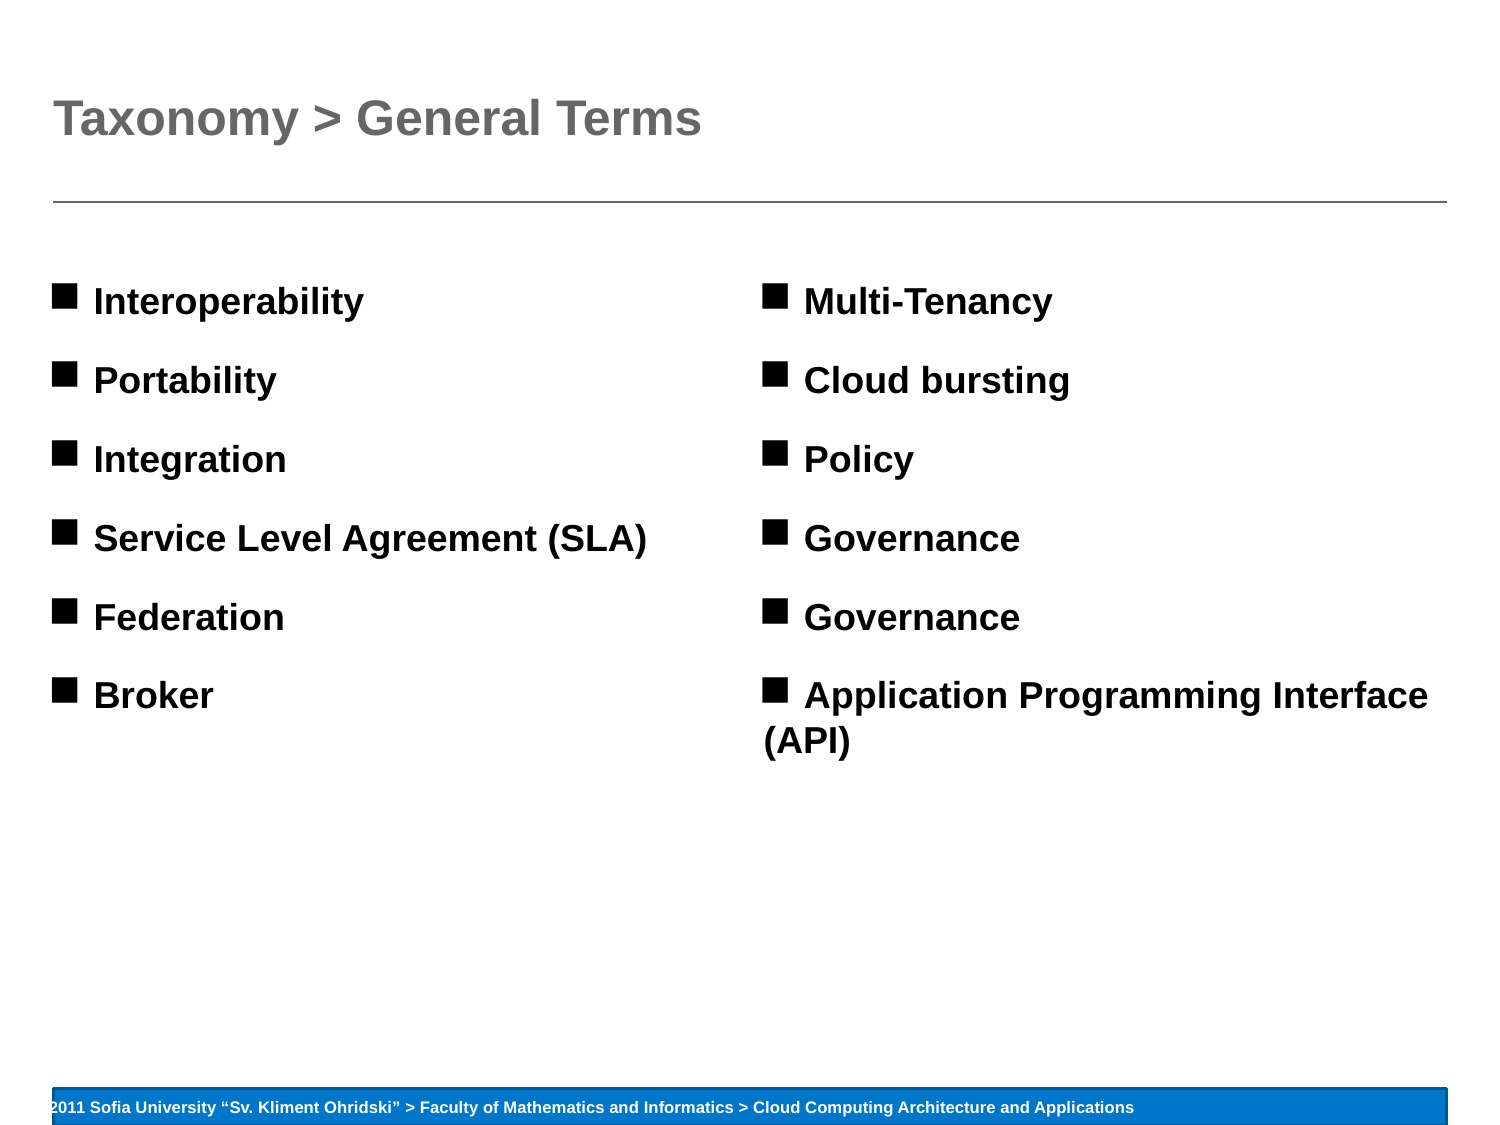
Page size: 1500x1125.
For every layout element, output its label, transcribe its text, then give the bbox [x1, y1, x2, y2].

list Interoperability Portability Integration Service Level Agreement (SLA) Federation Broker [53, 277, 737, 998]
title Taxonomy > General Terms [53, 53, 1447, 178]
list Multi-Tenancy Cloud bursting Policy Governance Governance Application Programming Interface (API) [763, 277, 1447, 998]
